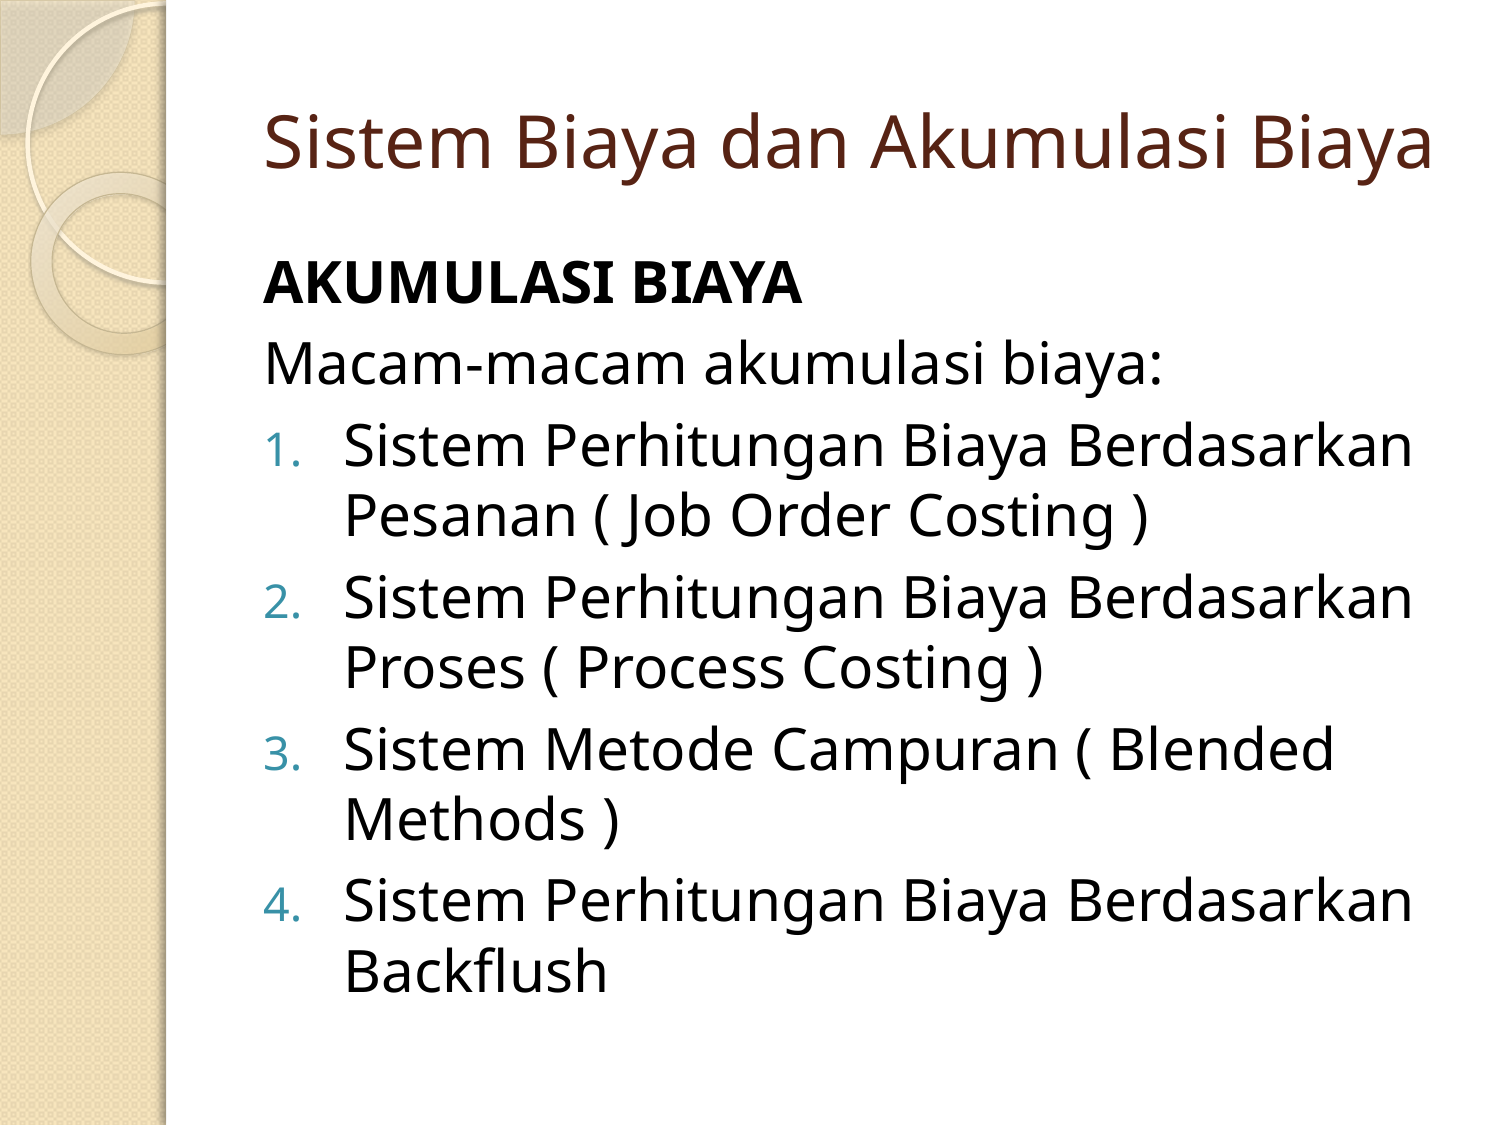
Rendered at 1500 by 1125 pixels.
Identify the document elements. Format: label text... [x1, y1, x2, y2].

title Sistem Biaya dan Akumulasi Biaya [235, 45, 1466, 233]
list AKUMULASI BIAYA Macam-macam akumulasi biaya: Sistem Perhitungan Biaya Berdasarkan Pesanan ( Job Order Costing ) Sistem Perhitungan Biaya Berdasarkan Proses ( Process Costing ) Sistem Metode Campuran ( Blended Methods ) Sistem Perhitungan Biaya Berdasarkan Backflush [235, 237, 1466, 1025]
